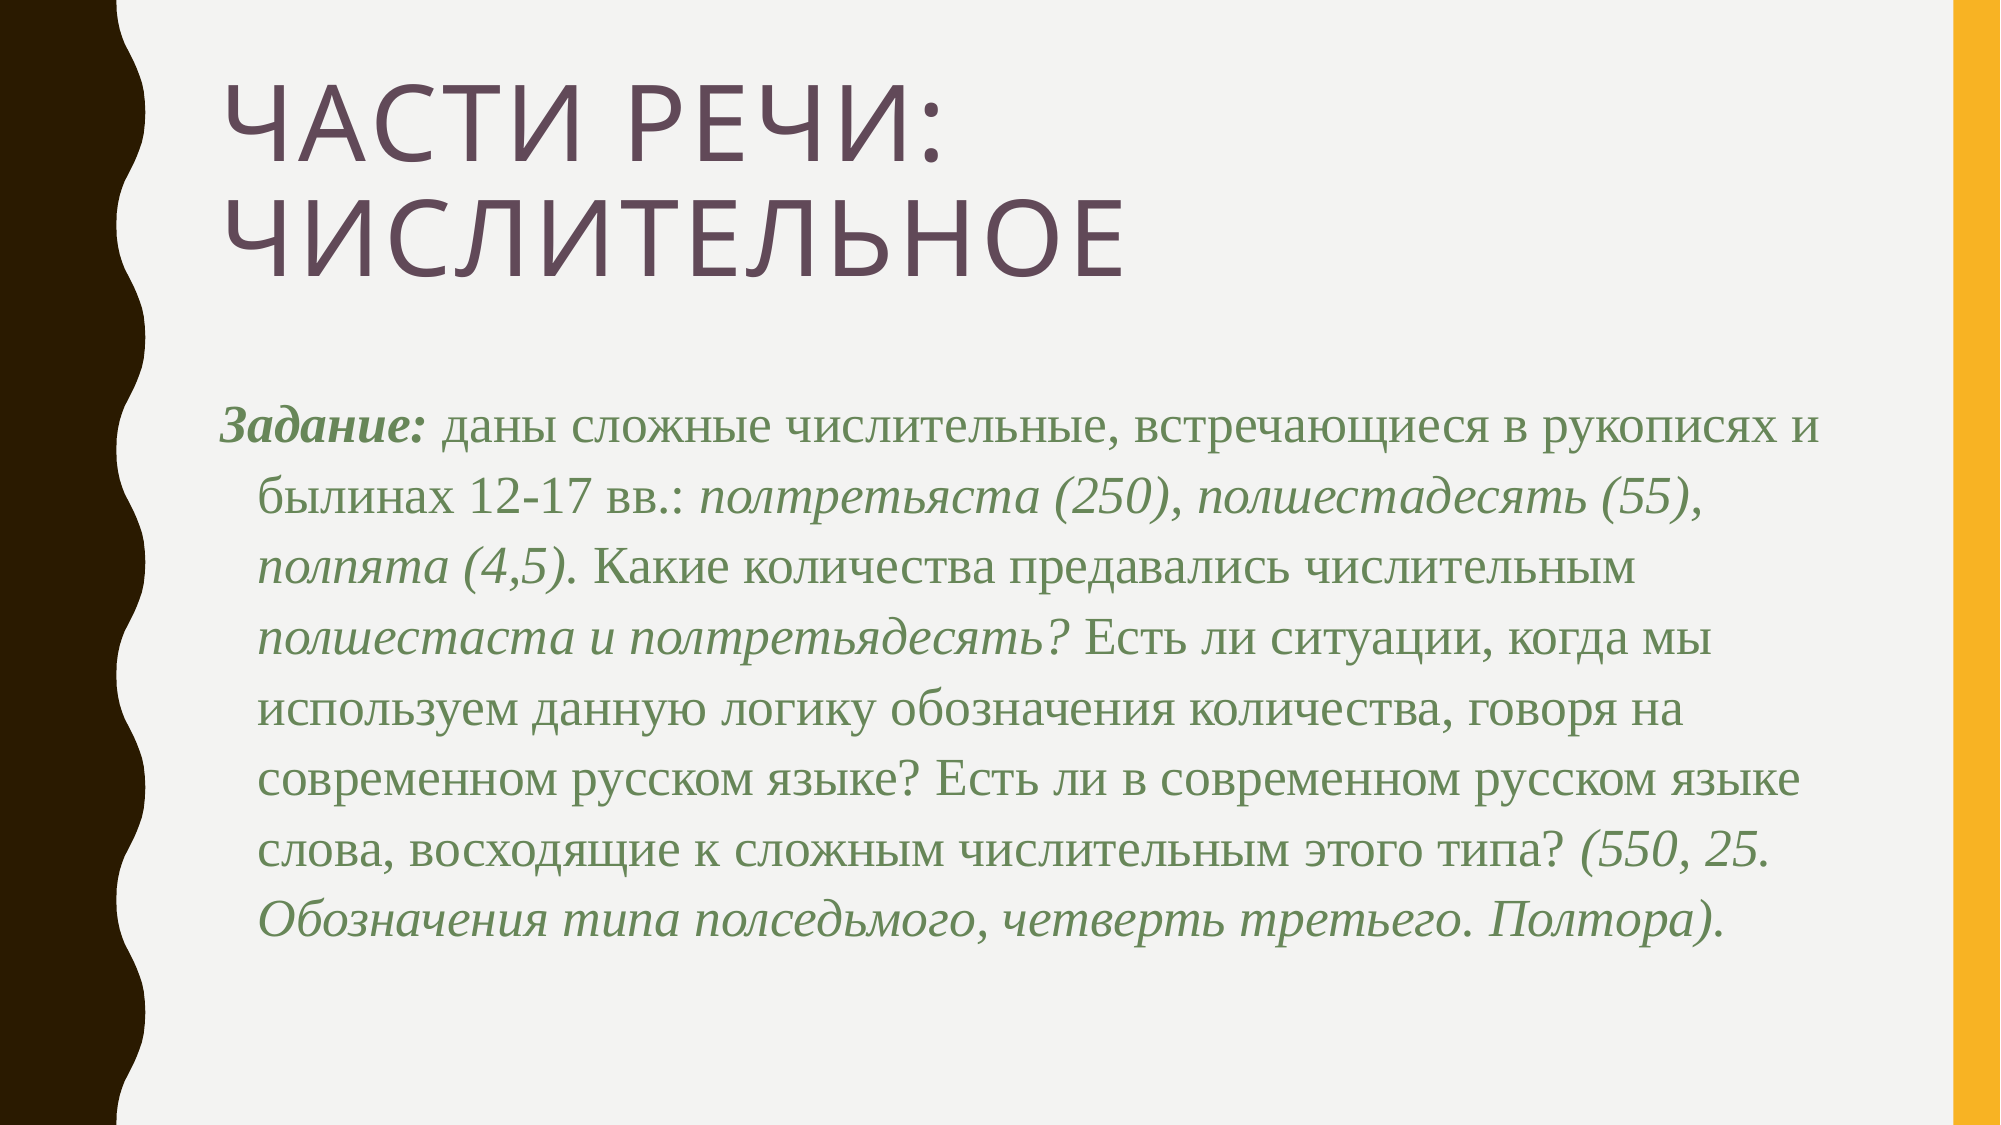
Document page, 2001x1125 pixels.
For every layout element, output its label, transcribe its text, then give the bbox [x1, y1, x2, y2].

list Задание: даны сложные числительные, встречающиеся в рукописях и былинах 12-17 вв.: полтретьяста (250), полшестадесять (55), полпята (4,5). Какие количества предавались числительным полшестаста и полтретьядесять? Есть ли ситуации, когда мы используем данную логику обозначения количества, говоря на современном русском языке? Есть ли в современном русском языке слова, восходящие к сложным числительным этого типа? (550, 25. Обозначения типа полседьмого, четверть третьего. Полтора). [205, 375, 1875, 965]
title Части речи: числительное [205, 62, 1875, 308]
